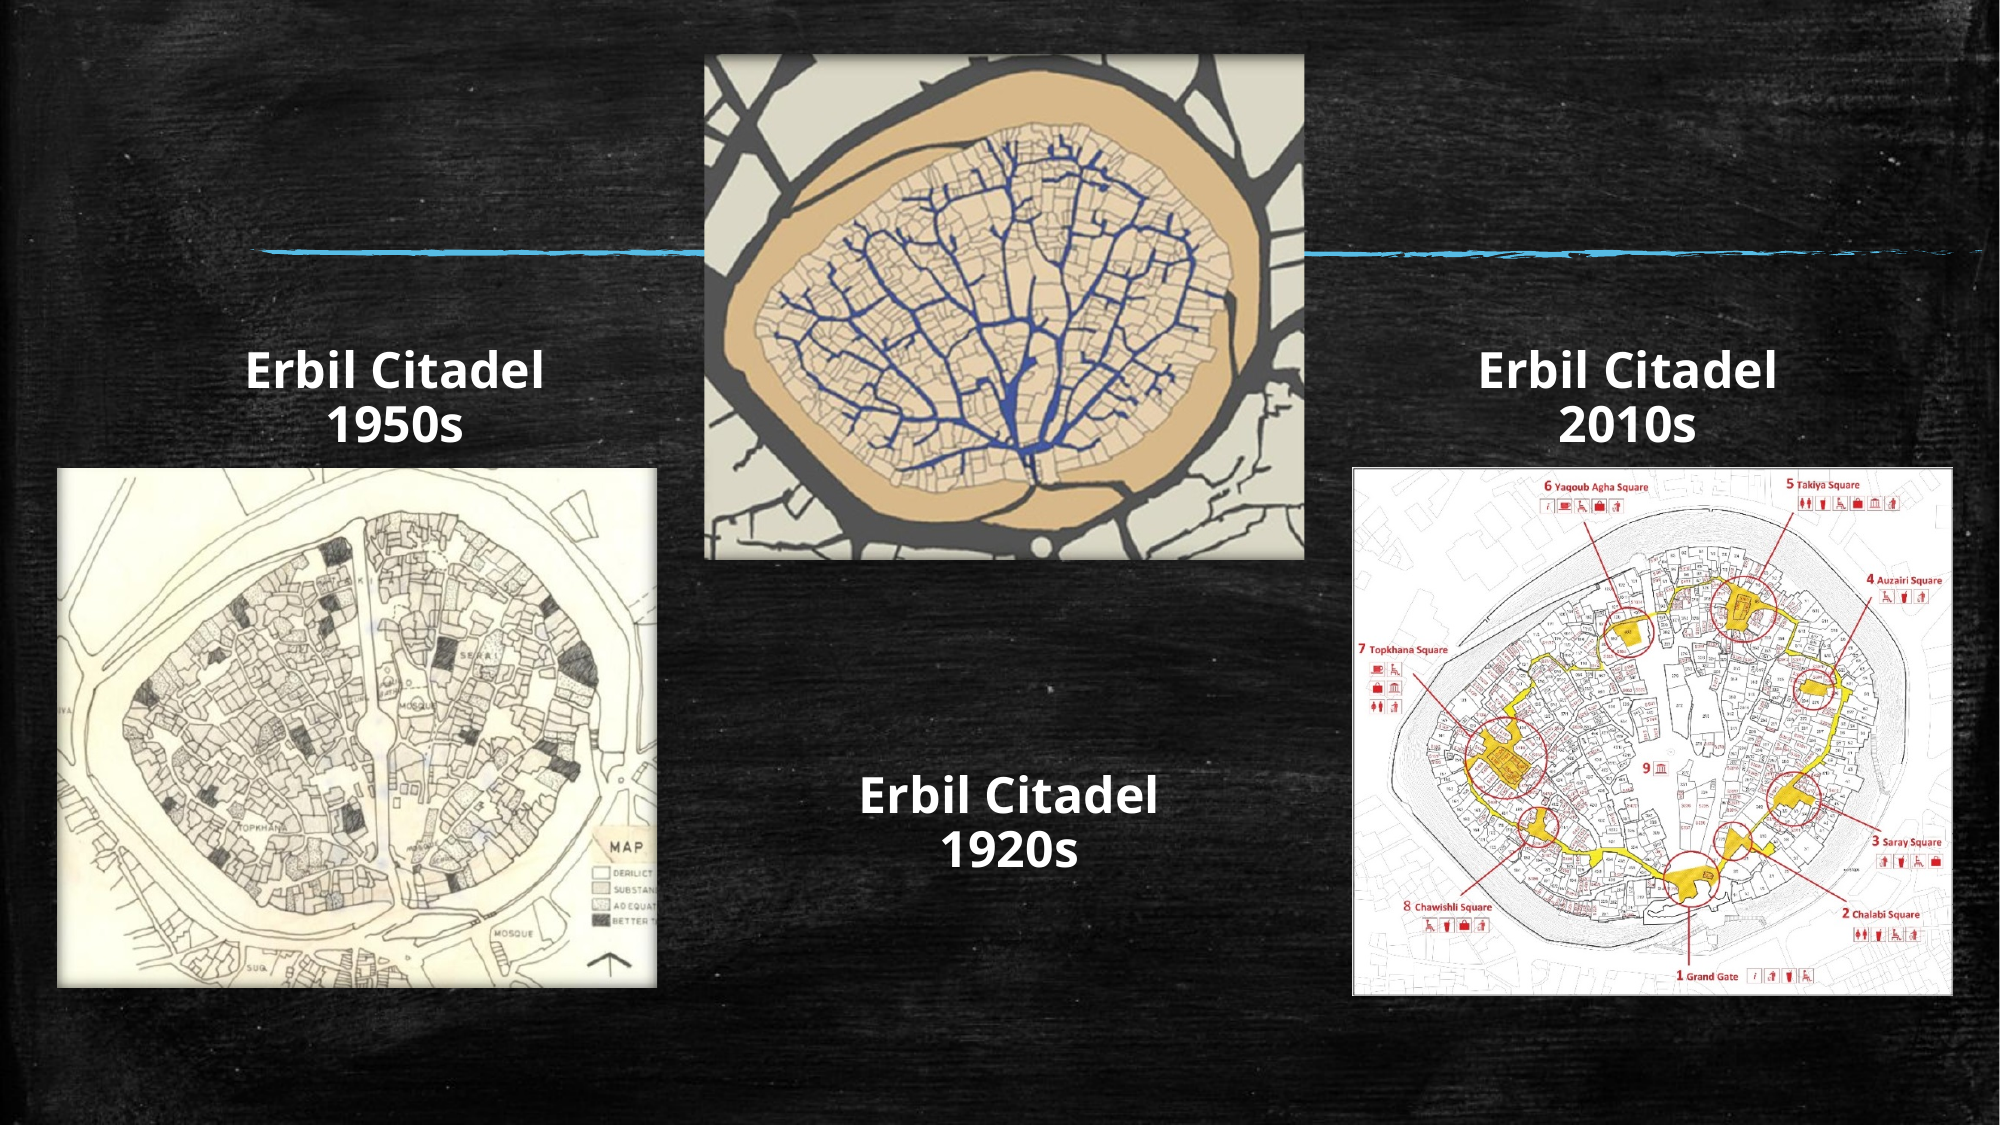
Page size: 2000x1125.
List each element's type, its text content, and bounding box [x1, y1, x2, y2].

picture [704, 54, 1305, 560]
text_box Erbil Citadel 2010s [1462, 338, 1794, 461]
picture [1351, 467, 1953, 996]
text_box Erbil Citadel 1950s [229, 338, 561, 461]
picture [57, 467, 658, 988]
text_box Erbil Citadel 1920s [843, 763, 1175, 886]
